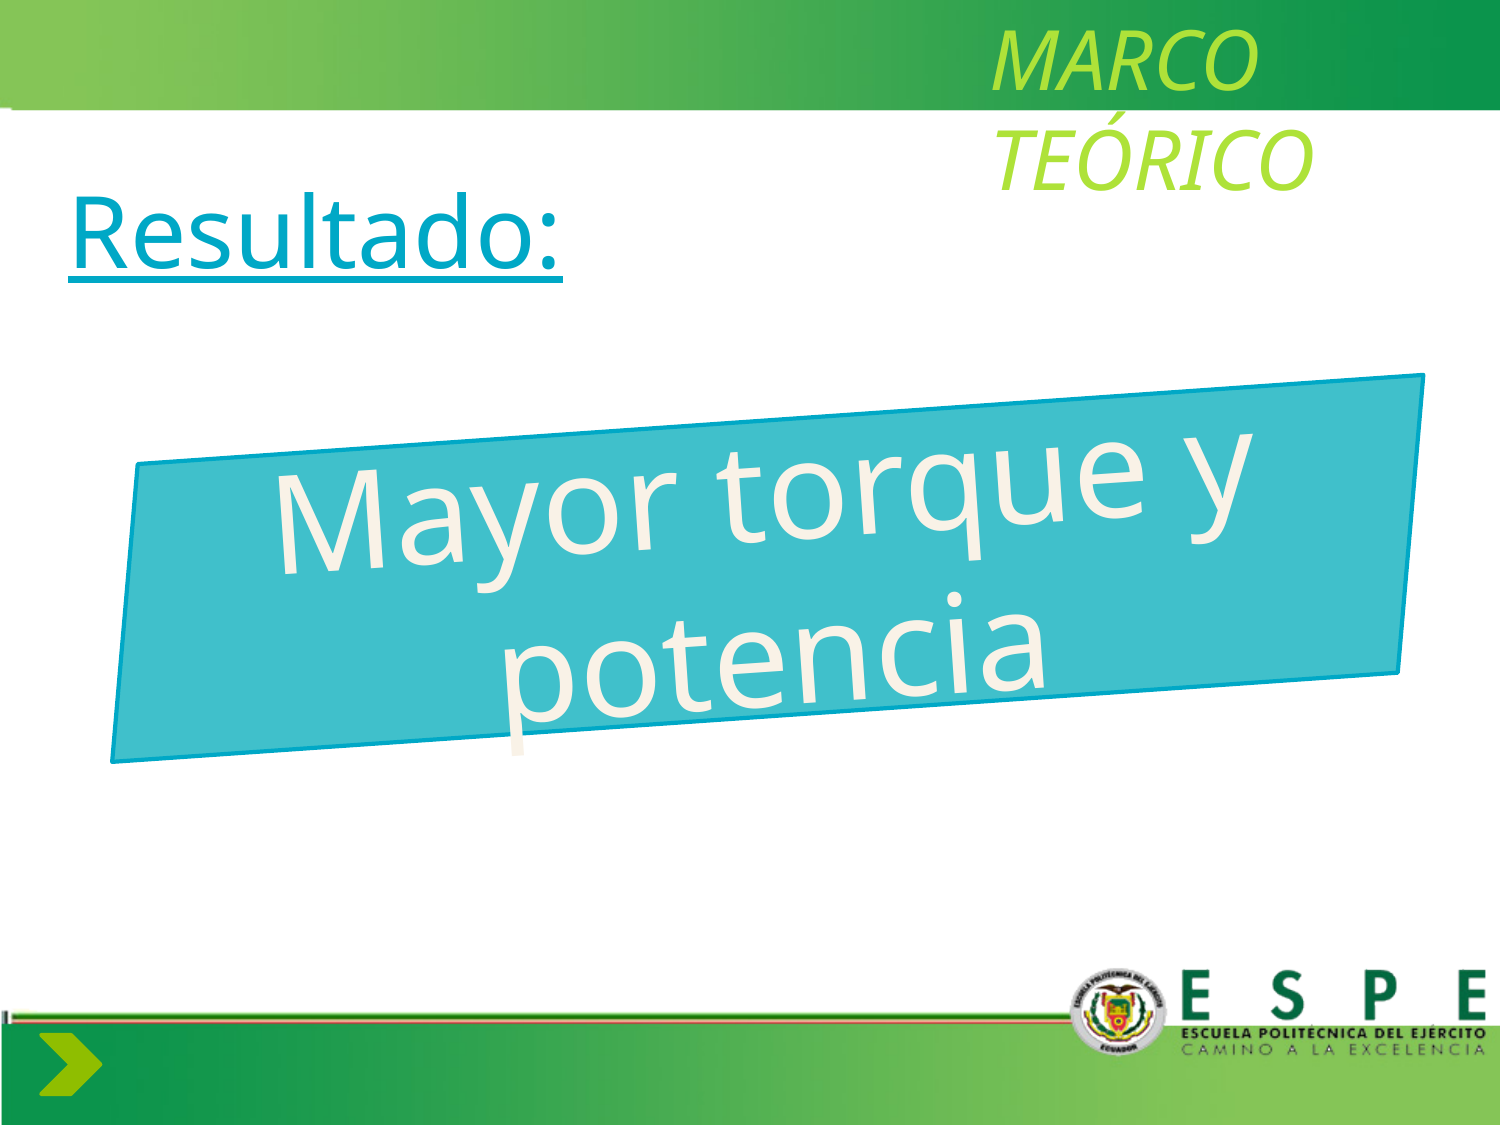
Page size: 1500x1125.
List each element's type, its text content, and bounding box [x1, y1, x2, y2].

text_box Resultado: [53, 169, 1412, 296]
picture [0, 0, 1500, 162]
picture [0, 897, 1500, 1125]
text_box MARCO TEÓRICO [974, 168, 1500, 215]
text_box Mayor torque y potencia [110, 372, 1426, 764]
